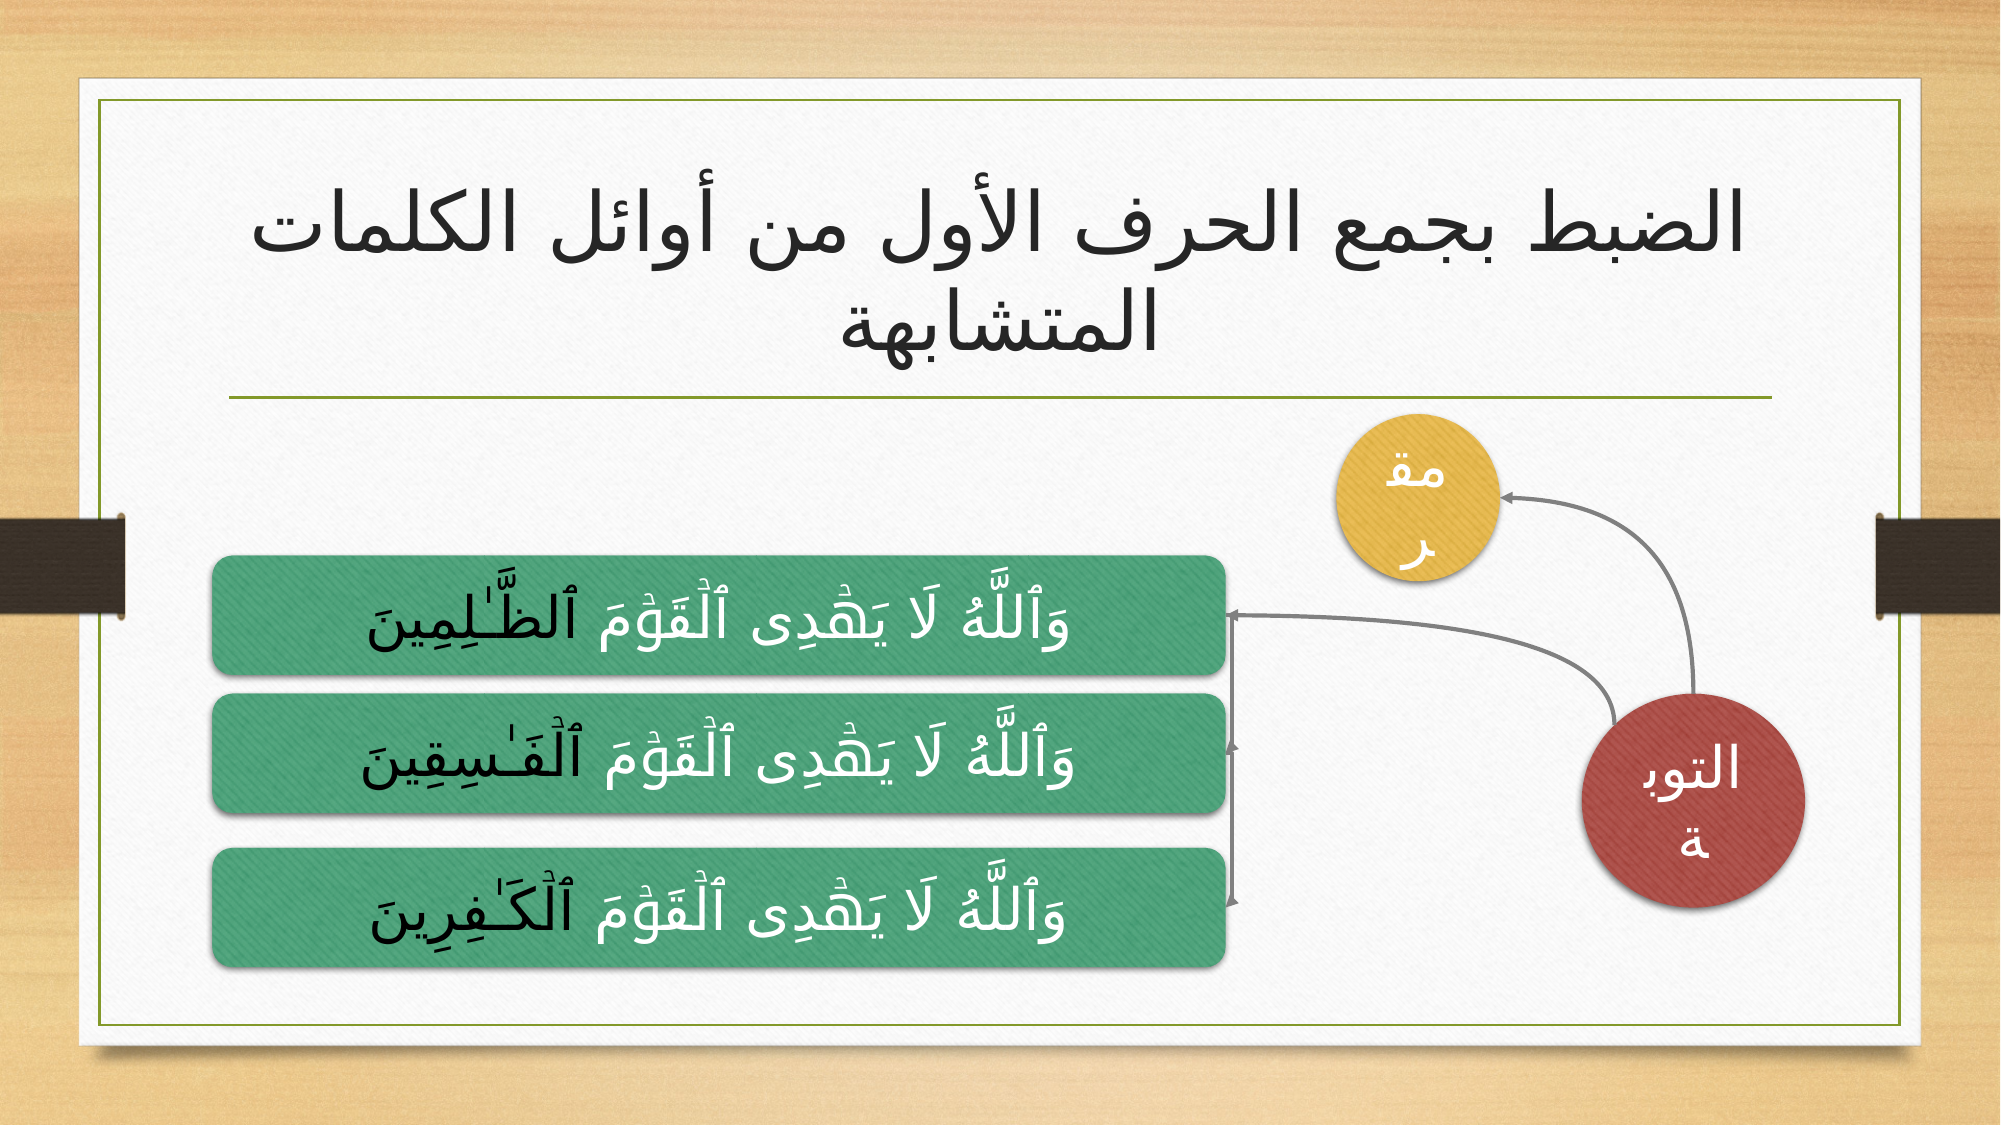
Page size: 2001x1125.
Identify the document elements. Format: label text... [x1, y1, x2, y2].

text_box التوبة [1581, 693, 1806, 908]
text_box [212, 555, 1615, 726]
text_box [212, 615, 1228, 968]
picture [0, 0, 2001, 1125]
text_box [1336, 413, 1694, 694]
title الضبط بجمع الحرف الأول من أوائل الكلمات المتشابهة [212, 161, 1788, 375]
